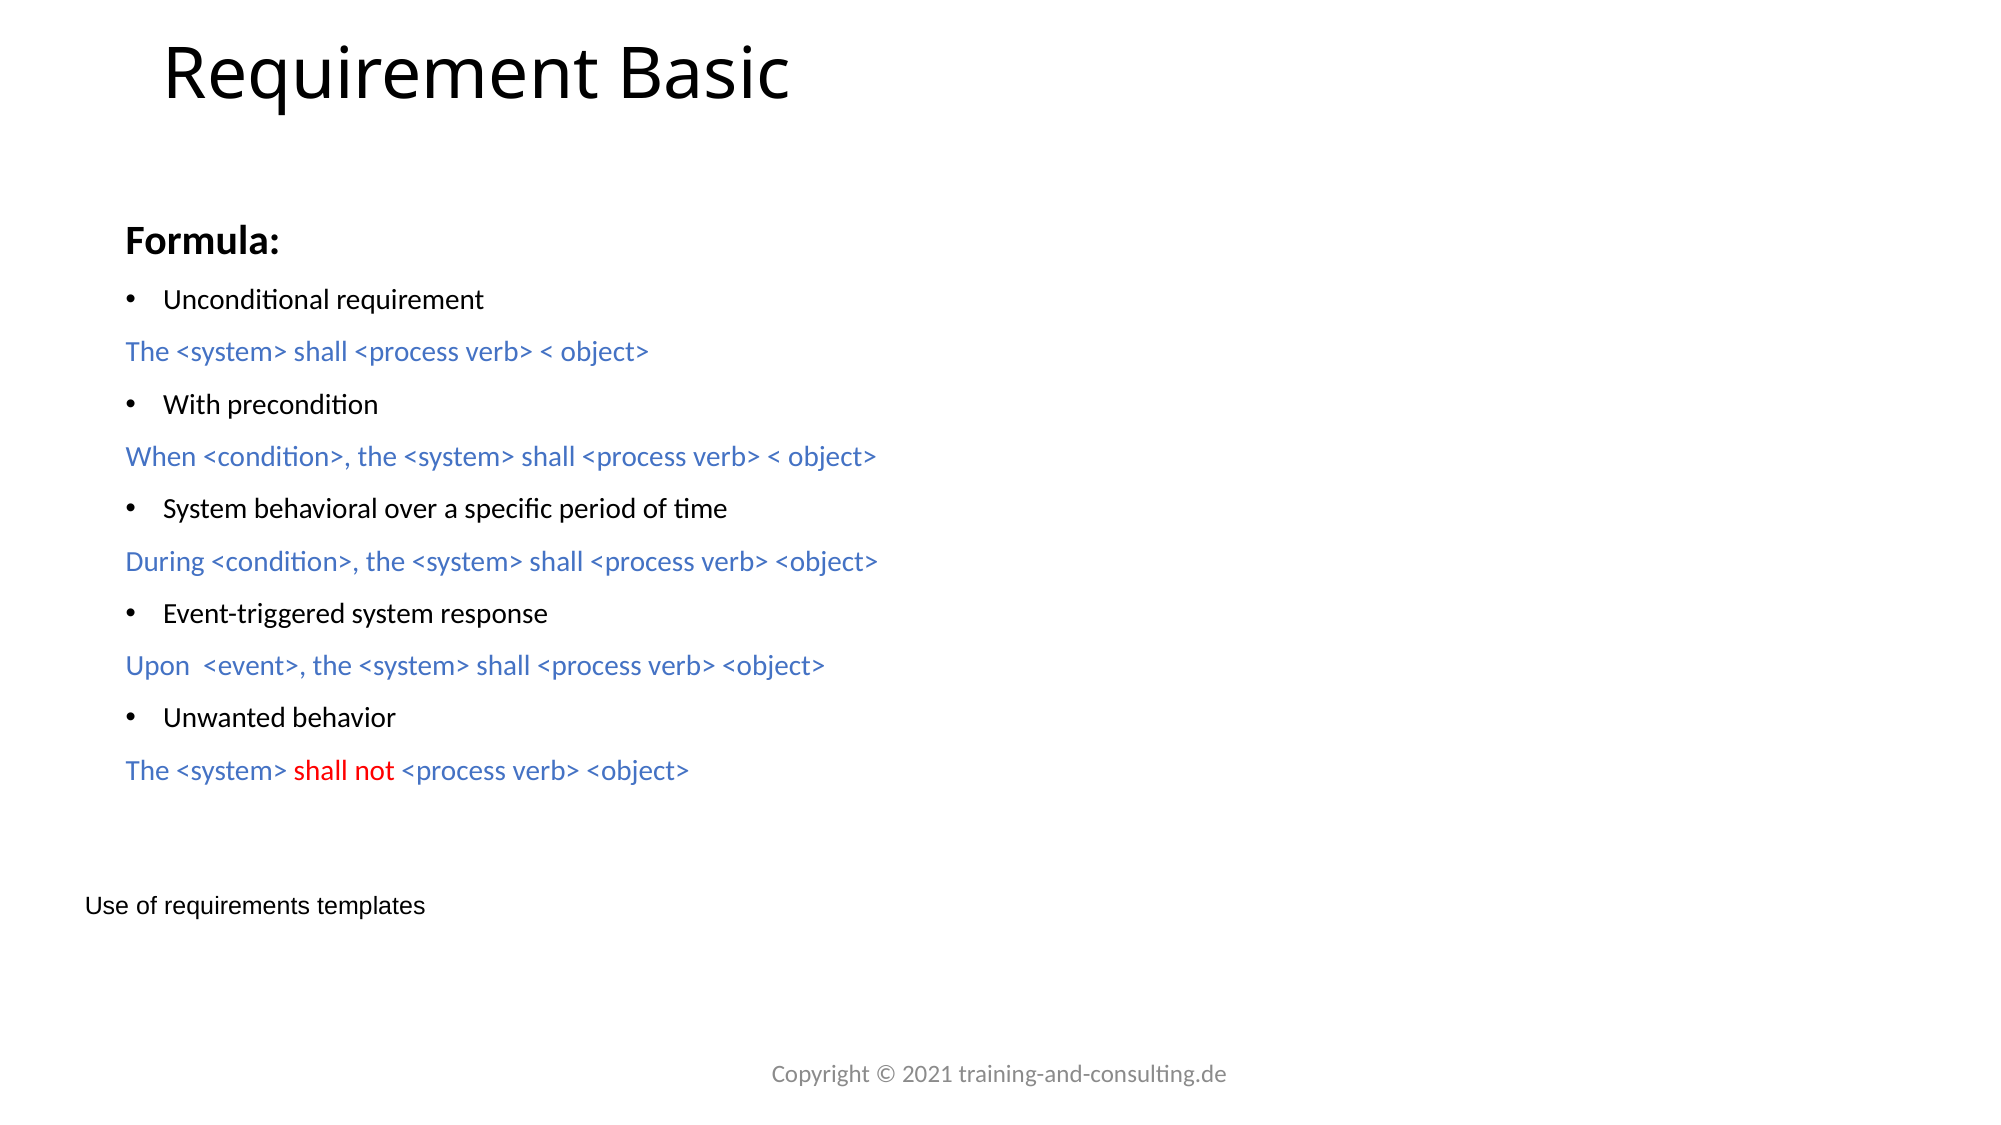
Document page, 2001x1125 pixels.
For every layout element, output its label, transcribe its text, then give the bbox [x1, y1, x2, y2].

text_box Requirement Basic [147, 29, 815, 124]
text_box Formula: Unconditional requirement The <system> shall <process verb> < object> With precondition When <condition>, the <system> shall <process verb> < object> System behavioral over a specific period of time During <condition>, the <system> shall <process verb> <object> Event-triggered system response Upon <event>, the <system> shall <process verb> <object> Unwanted behavior The <system> shall not <process verb> <object> [110, 211, 1945, 795]
footer Copyright © 2021 training-and-consulting.de [662, 1042, 1338, 1103]
text_box Use of requirements templates [70, 881, 1070, 927]
